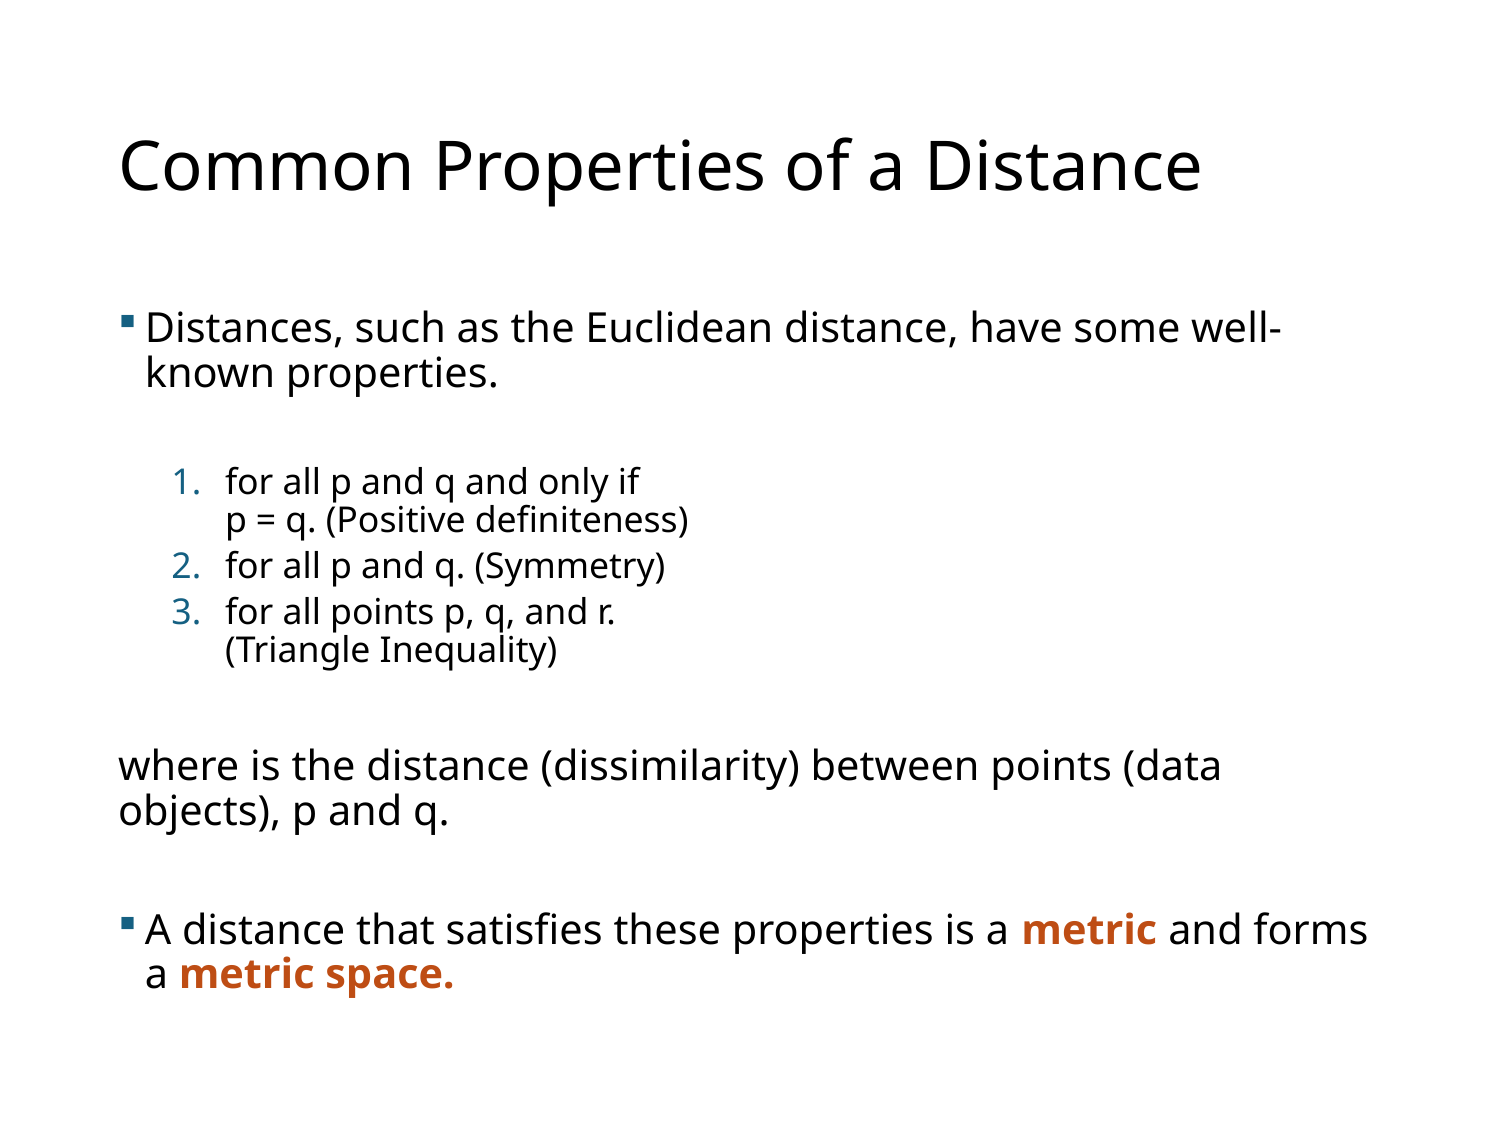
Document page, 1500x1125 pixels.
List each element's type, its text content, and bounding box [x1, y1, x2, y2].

title Common Properties of a Distance [103, 59, 1397, 278]
